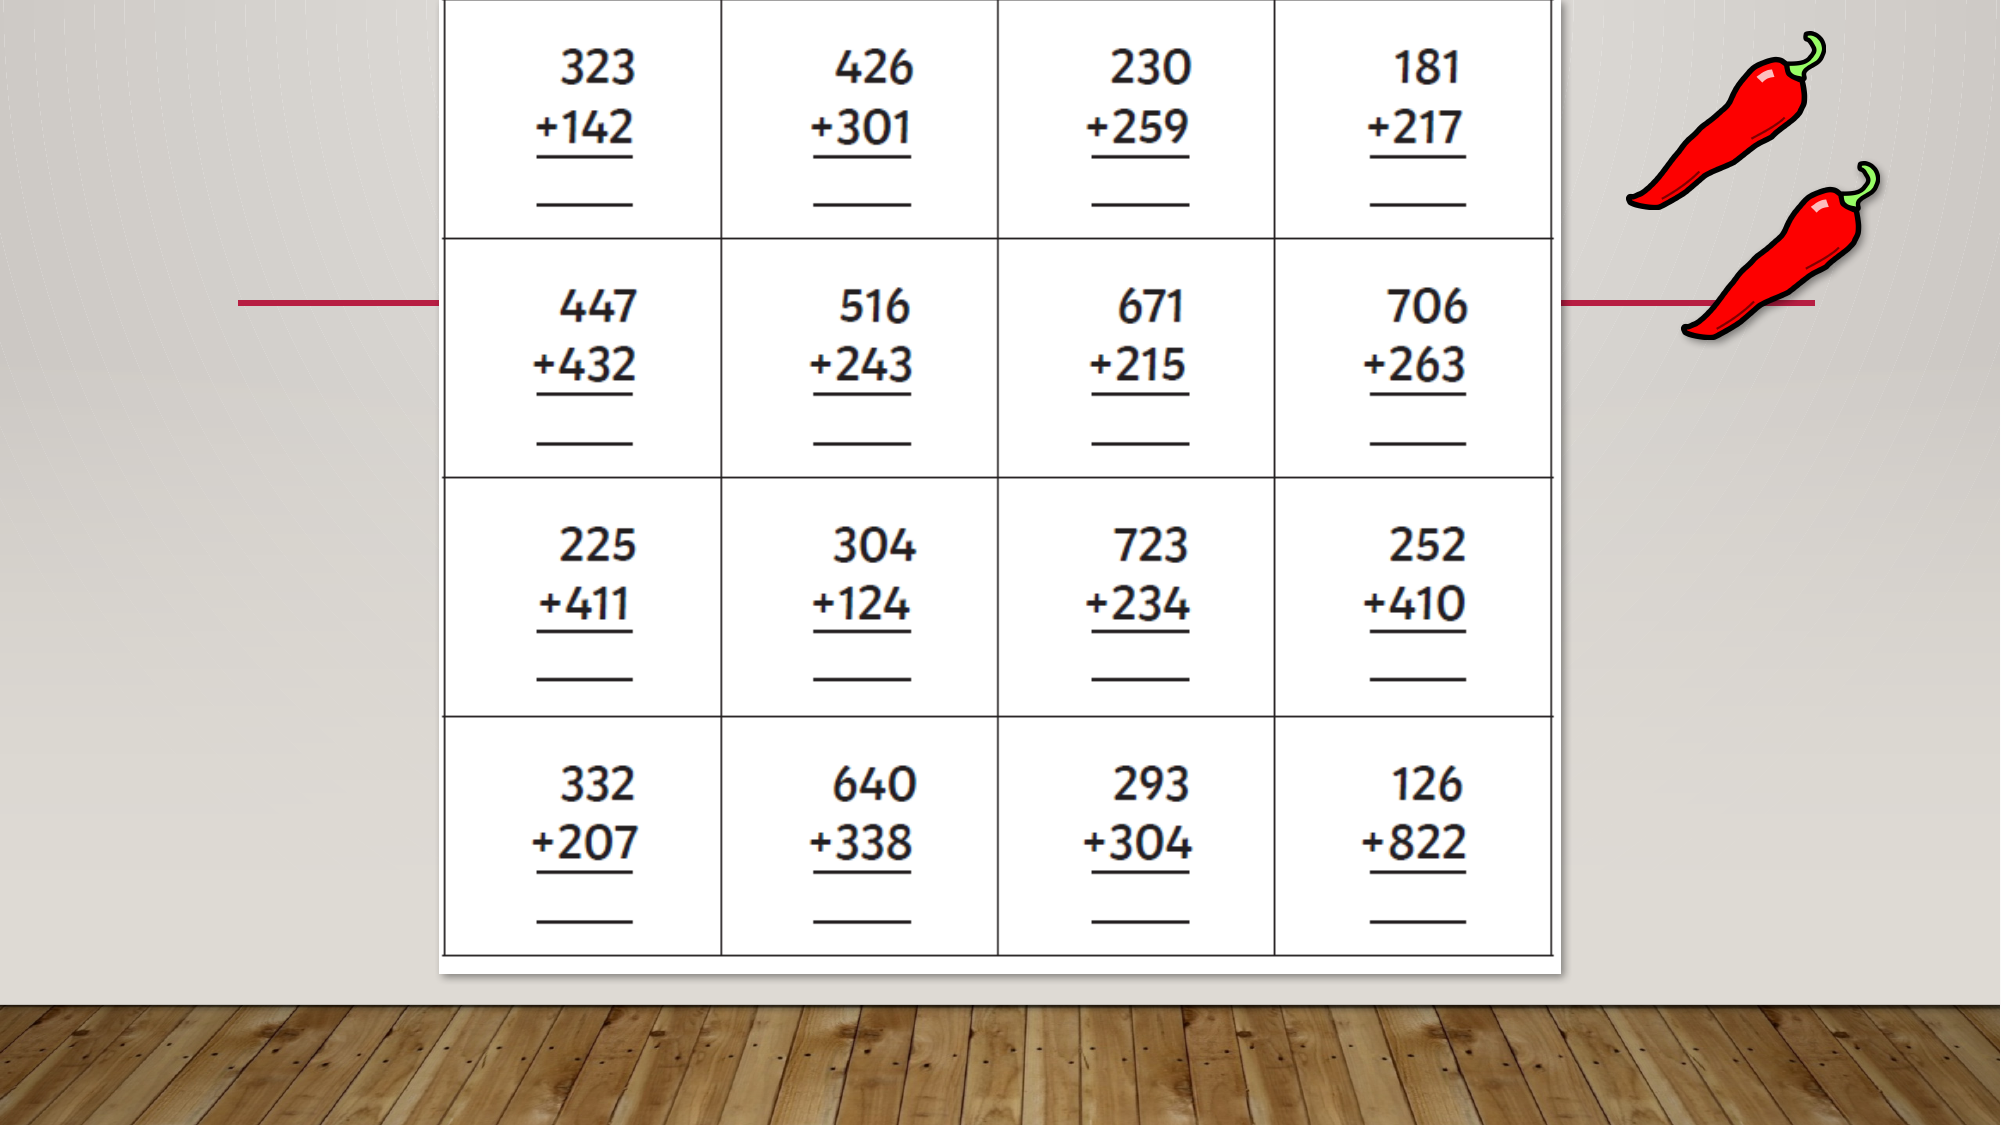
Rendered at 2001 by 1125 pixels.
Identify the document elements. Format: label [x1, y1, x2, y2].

list [438, 0, 1561, 974]
picture [1626, 31, 1880, 340]
text_box [0, 330, 2000, 1004]
picture [0, 1006, 2000, 1125]
